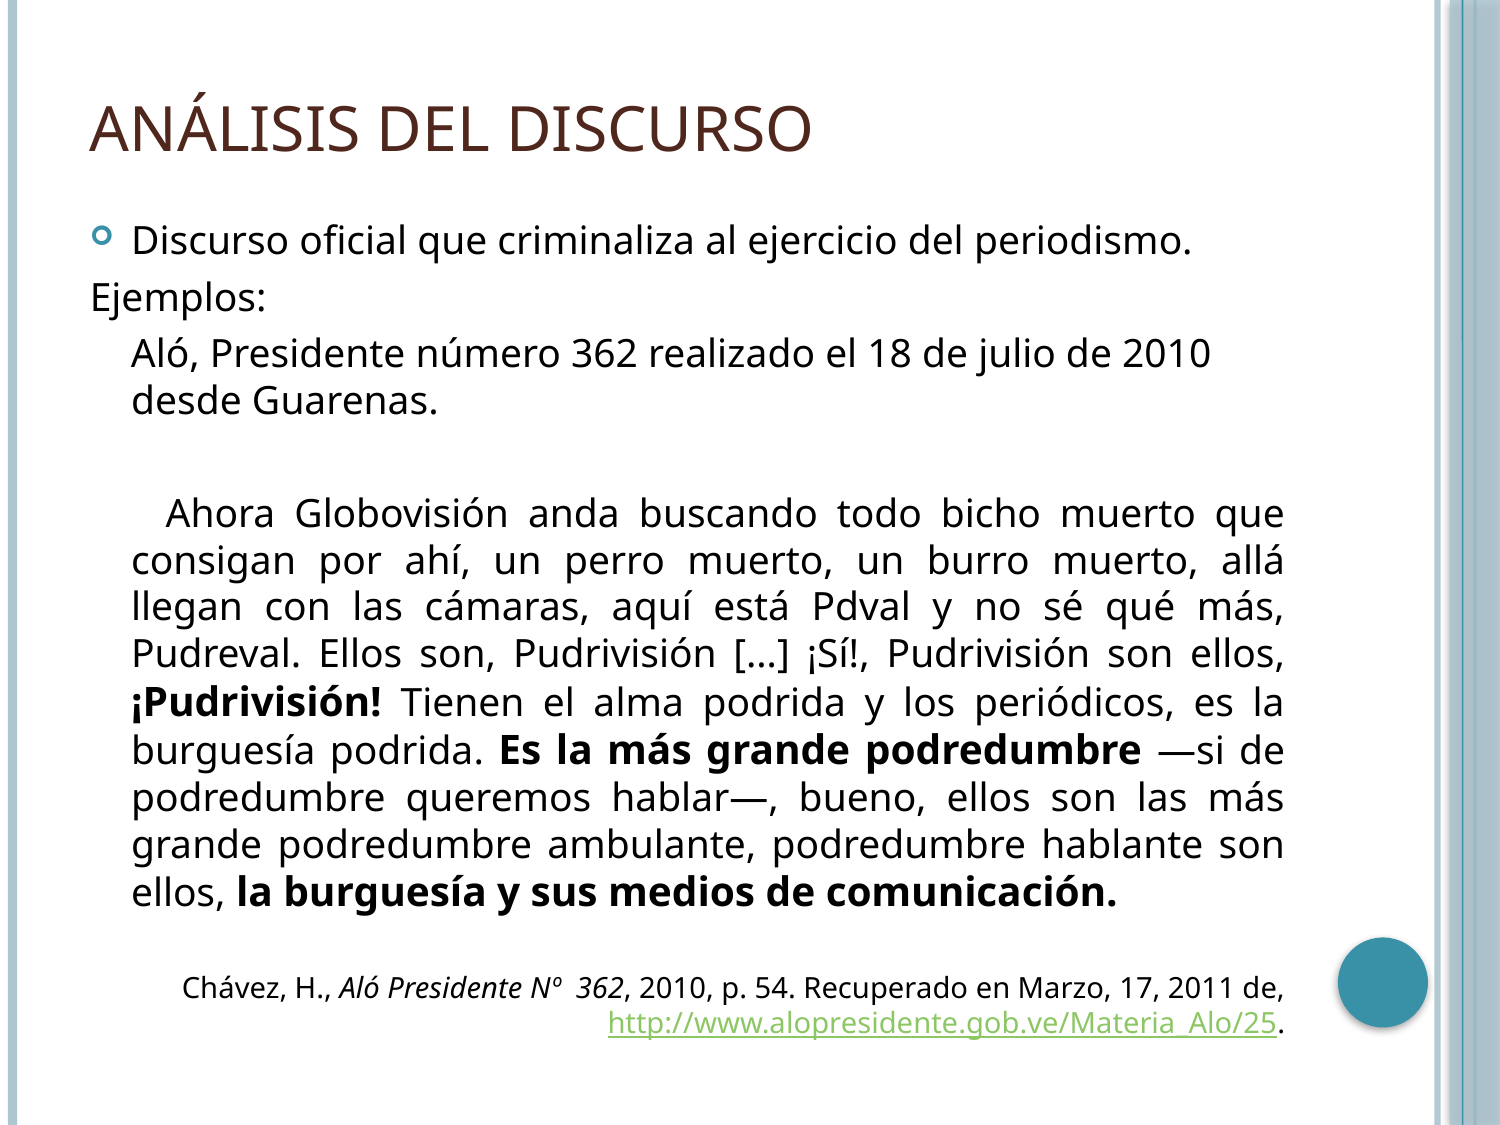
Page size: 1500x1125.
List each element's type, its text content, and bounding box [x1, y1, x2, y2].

list Discurso oficial que criminaliza al ejercicio del periodismo. Ejemplos: Aló, Presidente número 362 realizado el 18 de julio de 2010 desde Guarenas. Ahora Globovisión anda buscando todo bicho muerto que consigan por ahí, un perro muerto, un burro muerto, allá llegan con las cámaras, aquí está Pdval y no sé qué más, Pudreval. Ellos son, Pudrivisión […] ¡Sí!, Pudrivisión son ellos, ¡Pudrivisión! Tienen el alma podrida y los periódicos, es la burguesía podrida. Es la más grande podredumbre —si de podredumbre queremos hablar—, bueno, ellos son las más grande podredumbre ambulante, podredumbre hablante son ellos, la burguesía y sus medios de comunicación. Chávez, H., Aló Presidente Nº 362, 2010, p. 54. Recuperado en Marzo, 17, 2011 de,http://www.alopresidente.gob.ve/Materia_Alo/25. [75, 208, 1300, 1062]
title Análisis del Discurso [75, 0, 1300, 172]
